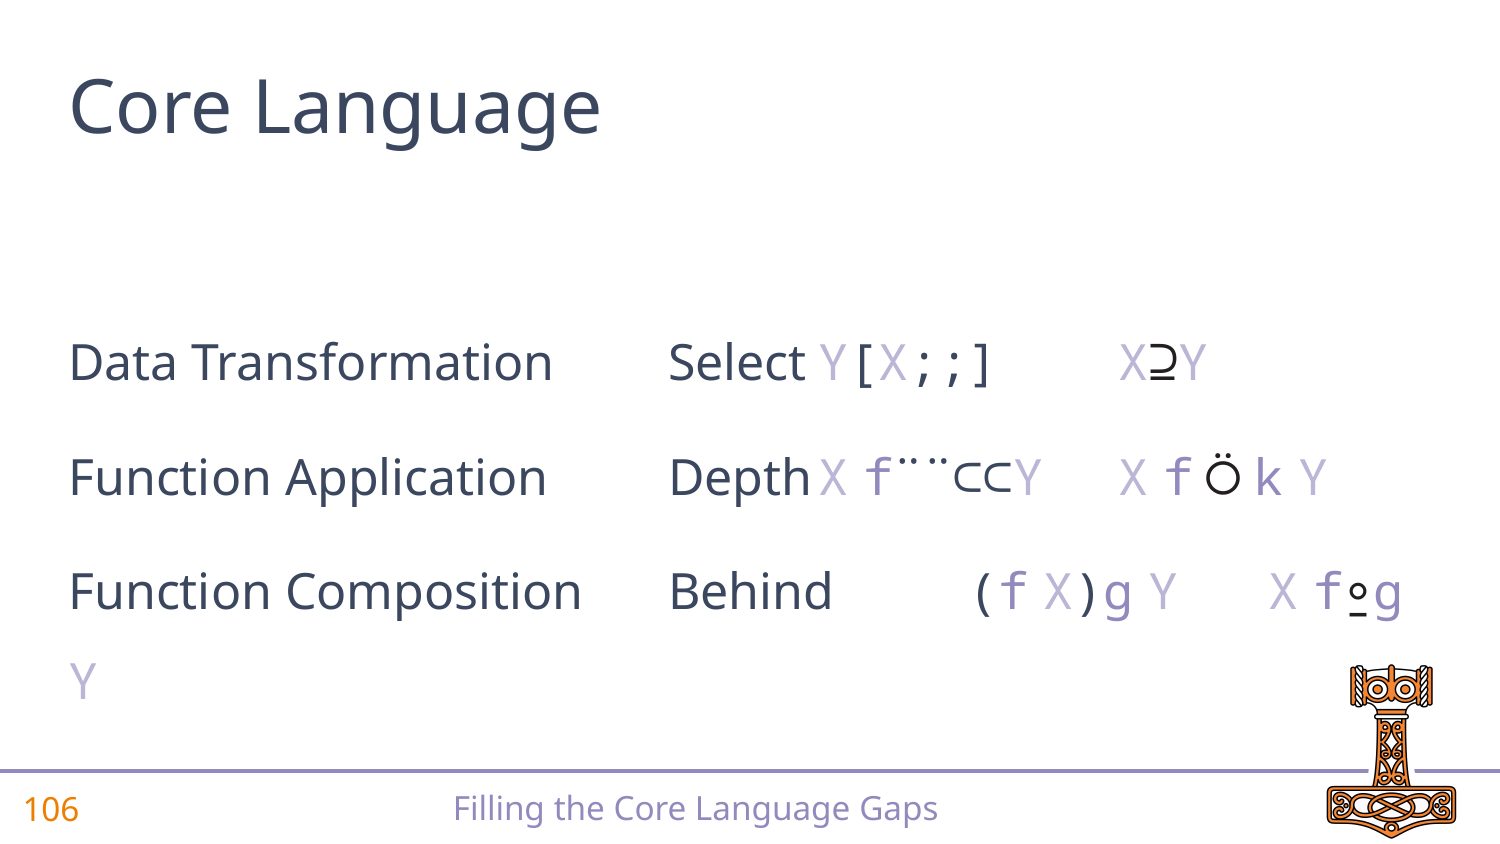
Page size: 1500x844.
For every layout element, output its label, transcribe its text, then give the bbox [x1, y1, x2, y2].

picture [1320, 655, 1461, 844]
list Data Transformation Select Y[X;;] X⊇Y FunctioniApplication Depth X f¨¨⊂⊂Y X f⍥k Y Function Composition Behind (f X)g Y X f⍛g Y [53, 207, 1453, 800]
title Core Language [53, 43, 1203, 157]
